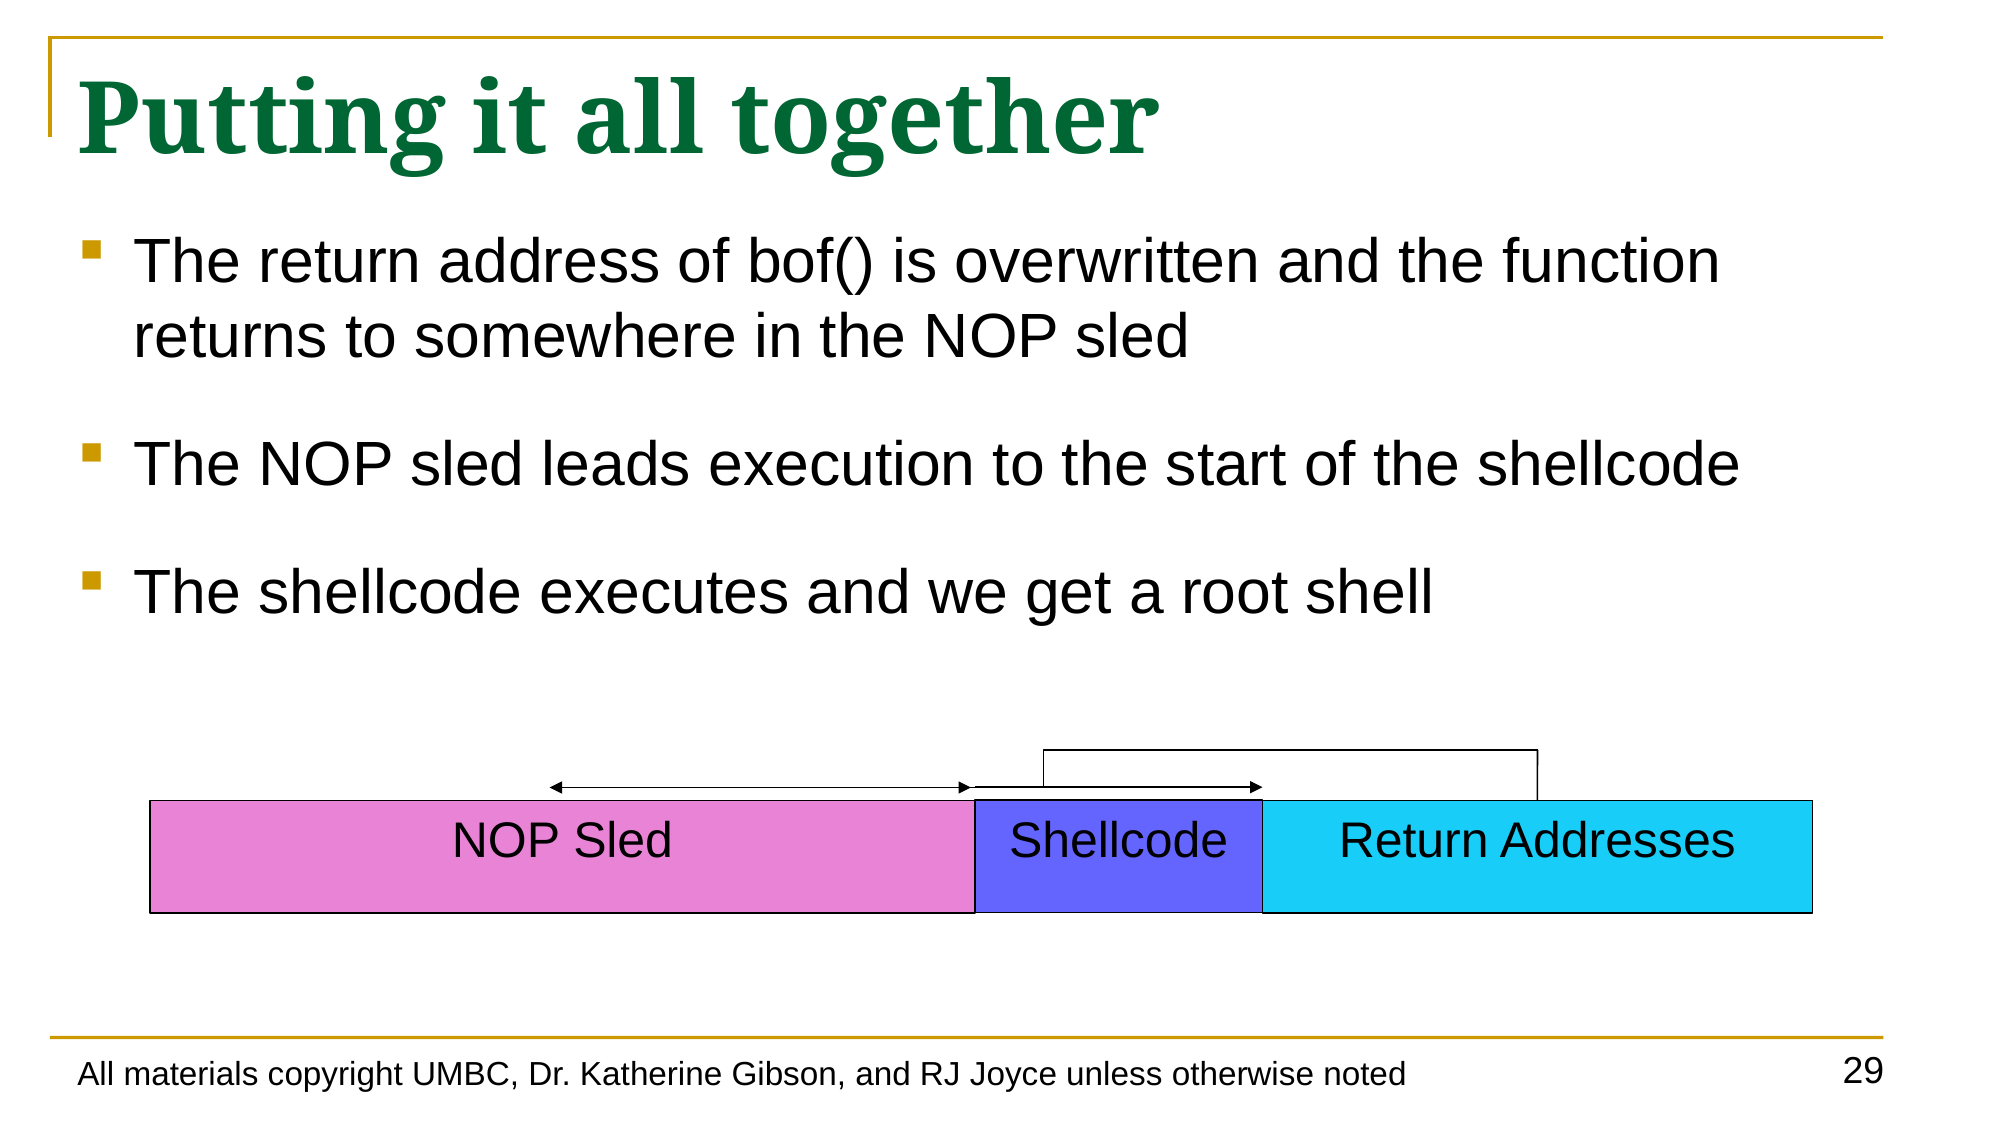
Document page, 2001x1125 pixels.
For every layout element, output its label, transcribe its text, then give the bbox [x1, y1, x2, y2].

text_box Return Addresses [1262, 800, 1813, 913]
text_box NOP Sled [149, 800, 974, 913]
text_box Shellcode [974, 800, 1262, 913]
title Putting it all together [62, 45, 1899, 212]
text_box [549, 749, 1537, 788]
list The return address of bof() is overwritten and the function returns to somewhere in the NOP sled The NOP sled leads execution to the start of the shellcode The shellcode executes and we get a root shell [62, 212, 1899, 725]
